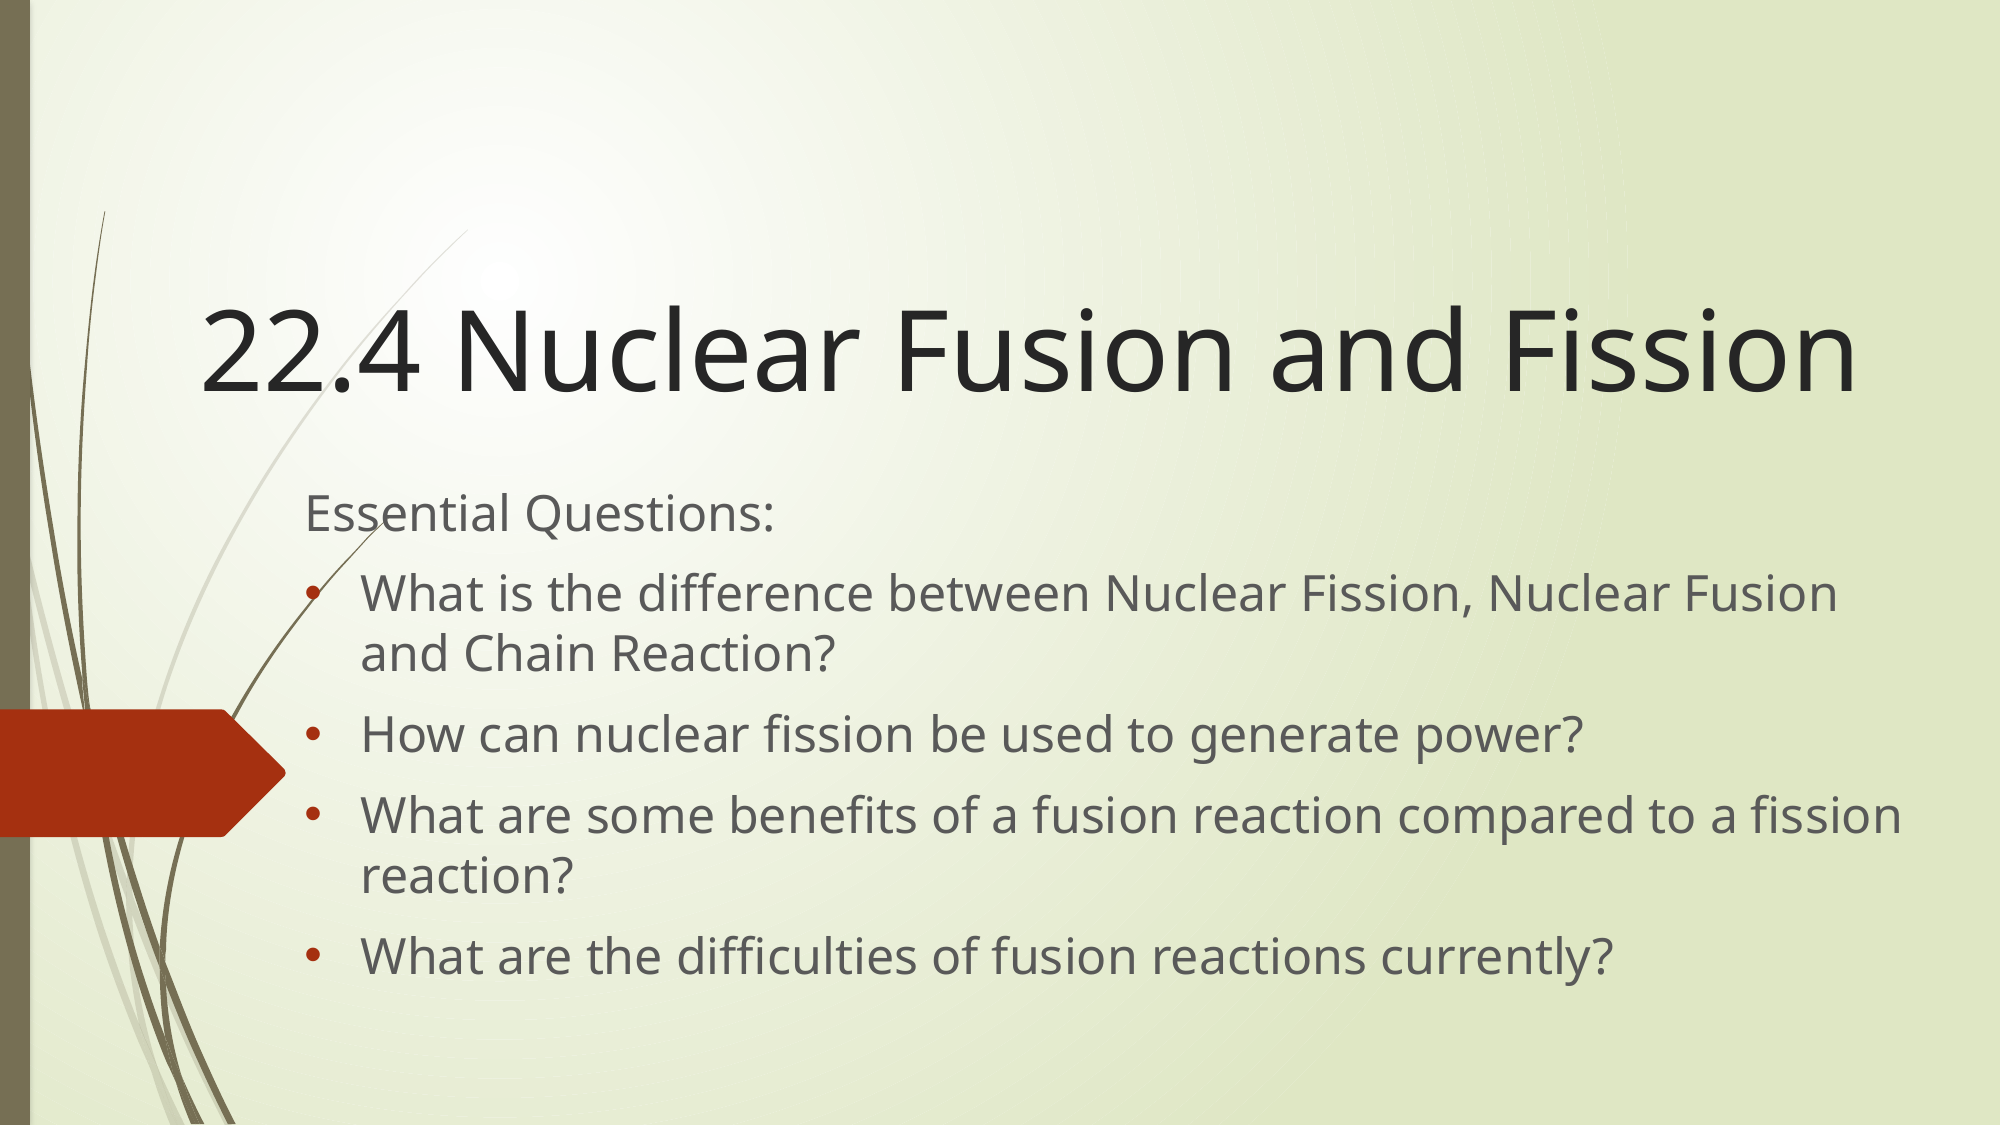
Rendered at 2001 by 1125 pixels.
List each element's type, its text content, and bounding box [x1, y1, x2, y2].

title 22.4 Nuclear Fusion and Fission [184, 50, 1890, 422]
subtitle Essential Questions: What is the difference between Nuclear Fission, Nuclear Fusion and Chain Reaction? How can nuclear fission be used to generate power? What are some benefits of a fusion reaction compared to a fission reaction? What are the difficulties of fusion reactions currently? [289, 473, 1953, 1059]
